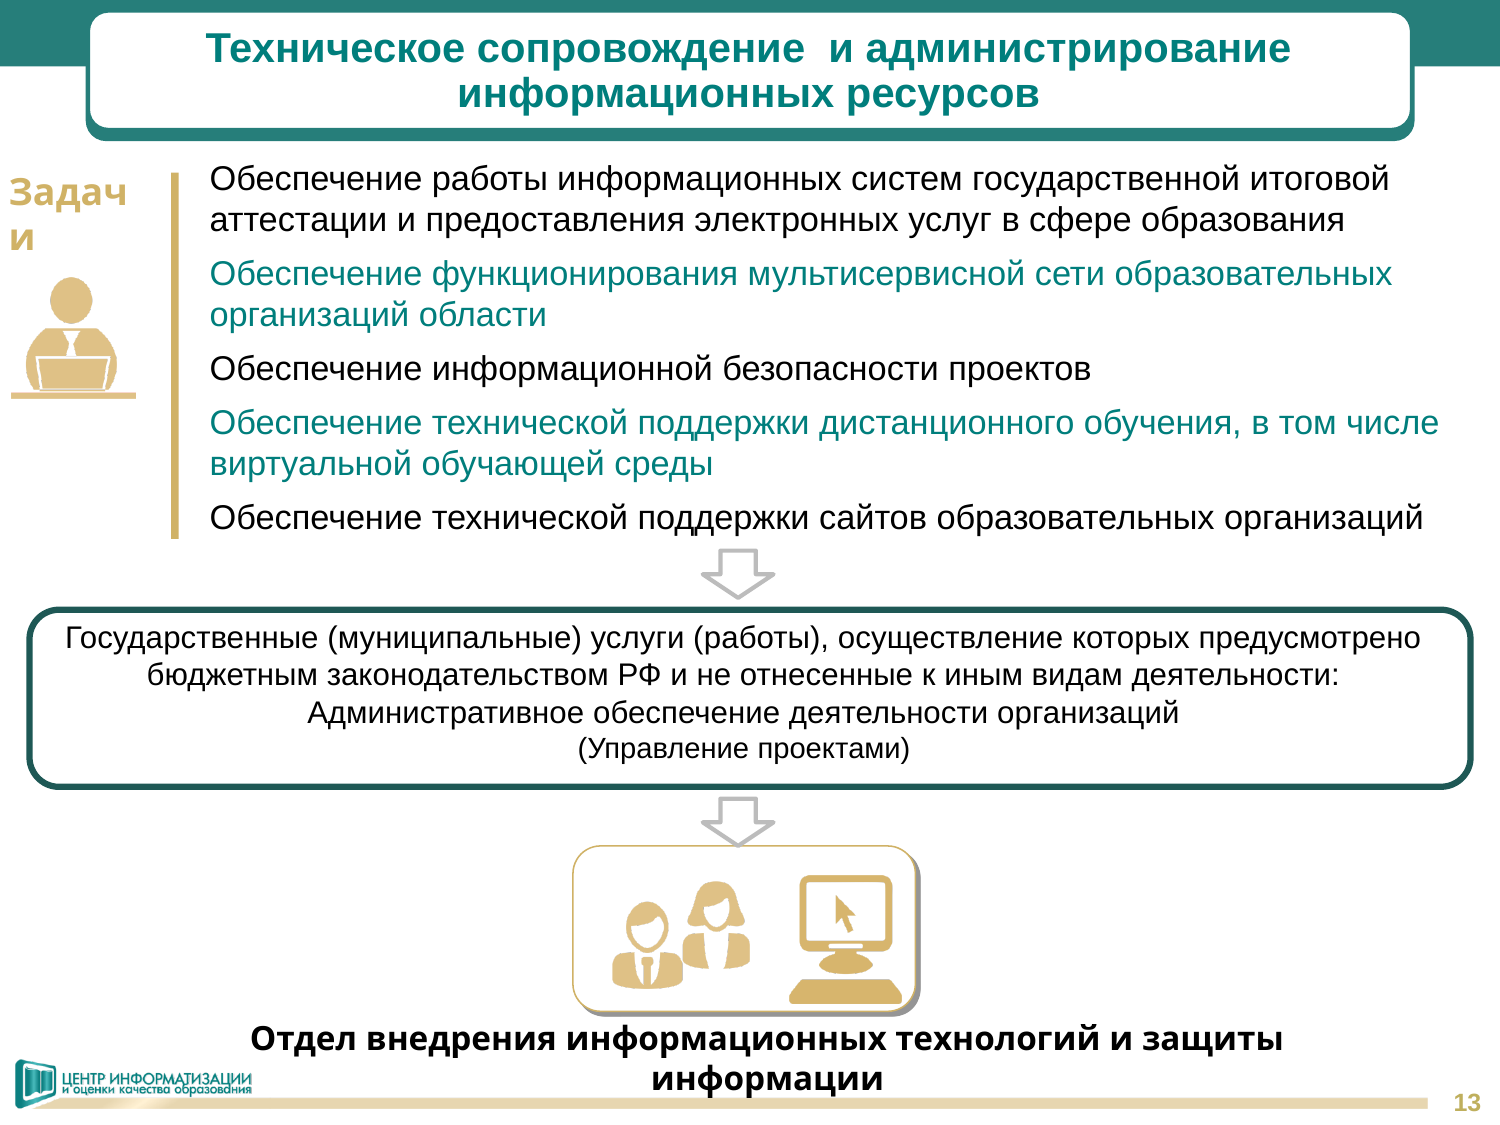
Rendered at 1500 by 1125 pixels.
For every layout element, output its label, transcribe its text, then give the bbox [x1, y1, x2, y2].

text_box [572, 845, 916, 1009]
text_box Техническое сопровождение и администрирование информационных ресурсов [104, 19, 1393, 124]
text_box [33, 615, 1471, 787]
text_box Отдел внедрения информационных технологий и защиты информации [135, 1009, 1400, 1057]
picture [612, 881, 751, 989]
text_box [700, 796, 776, 848]
text_box Обеспечение работы информационных систем государственной итоговой аттестации и предоставления электронных услуг в сфере образования Обеспечение функционирования мультисервисной сети образовательных организаций области Обеспечение информационной безопасности проектов Обеспечение технической поддержки дистанционного обучения, в том числе виртуальной обучающей среды Обеспечение технической поддержки сайтов образовательных организаций [194, 148, 1483, 544]
picture [11, 277, 136, 399]
text_box [88, 11, 1412, 130]
text_box 13 [1435, 1079, 1500, 1124]
text_box [85, 67, 1415, 142]
text_box Государственные (муниципальные) услуги (работы), осуществление которых предусмотрено бюджетным законодательством РФ и не отнесенные к иным видам деятельности: Административное обеспечение деятельности организаций (Управление проектами) [29, 609, 1459, 772]
text_box Задачи [0, 160, 166, 266]
text_box [700, 548, 776, 600]
text_box [0, 0, 1500, 67]
picture [15, 1058, 1428, 1109]
text_box [171, 172, 179, 539]
picture [789, 875, 902, 1004]
